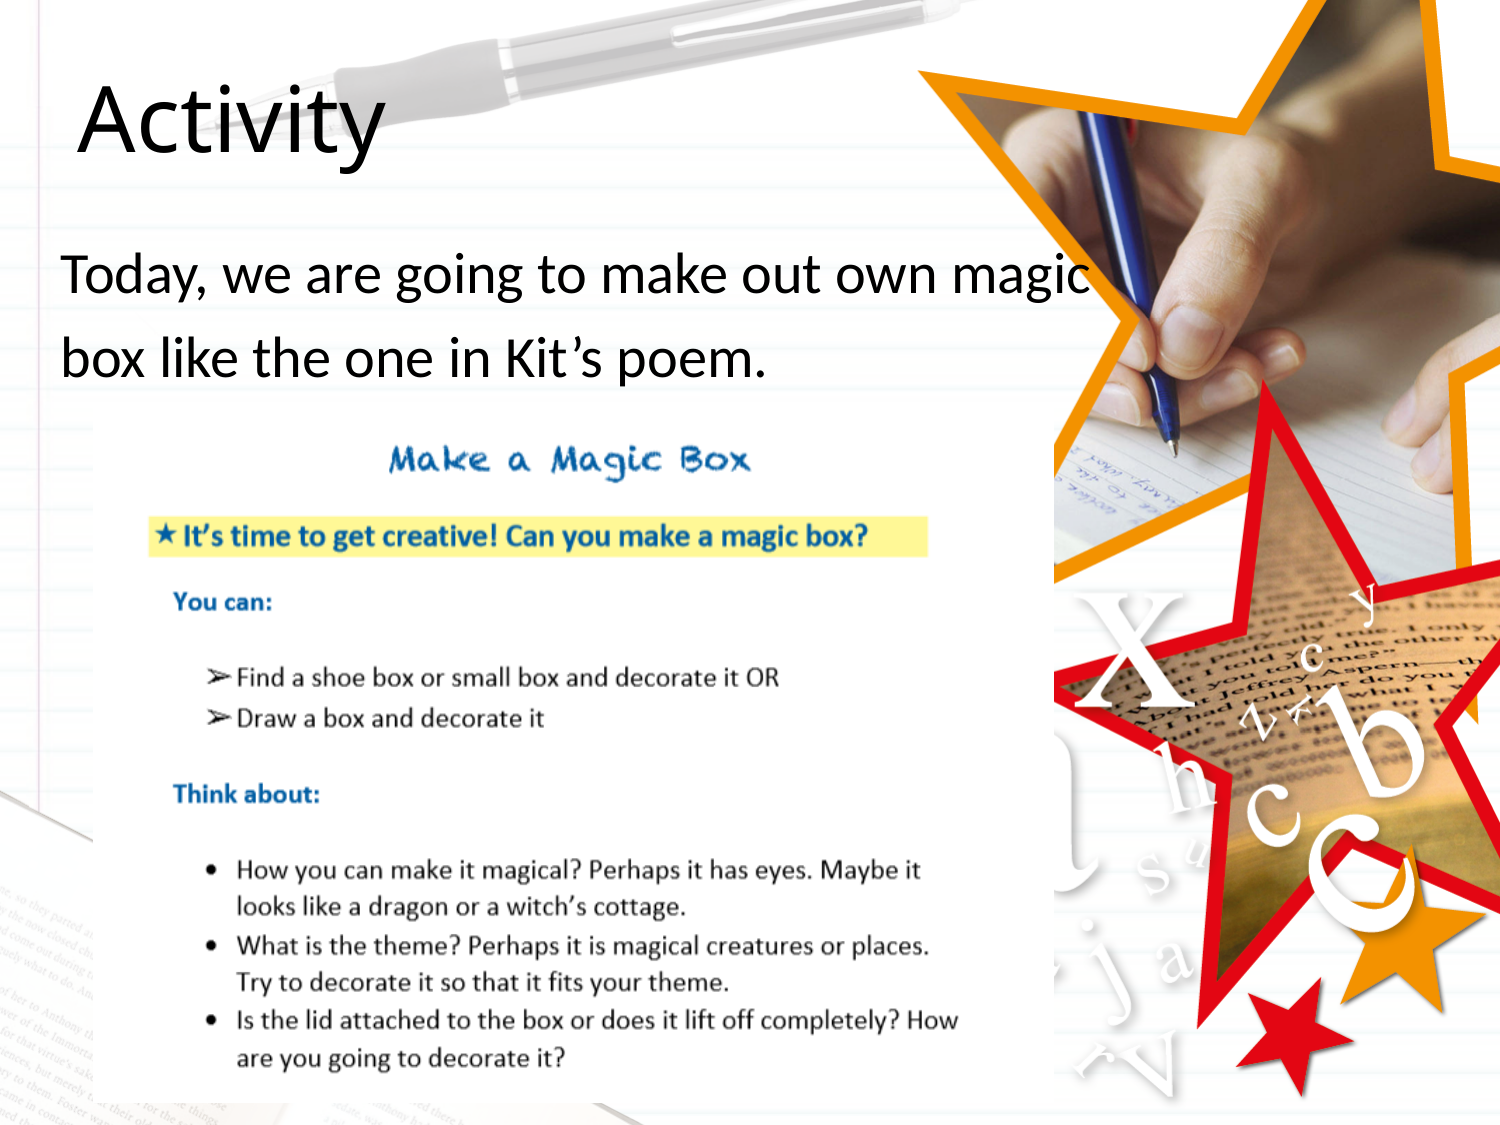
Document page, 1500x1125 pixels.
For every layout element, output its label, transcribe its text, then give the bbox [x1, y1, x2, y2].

list Today, we are going to make out own magic box like the one in Kit’s poem. [45, 235, 1340, 950]
picture [0, 0, 1500, 1125]
title Activity [62, 13, 1357, 232]
